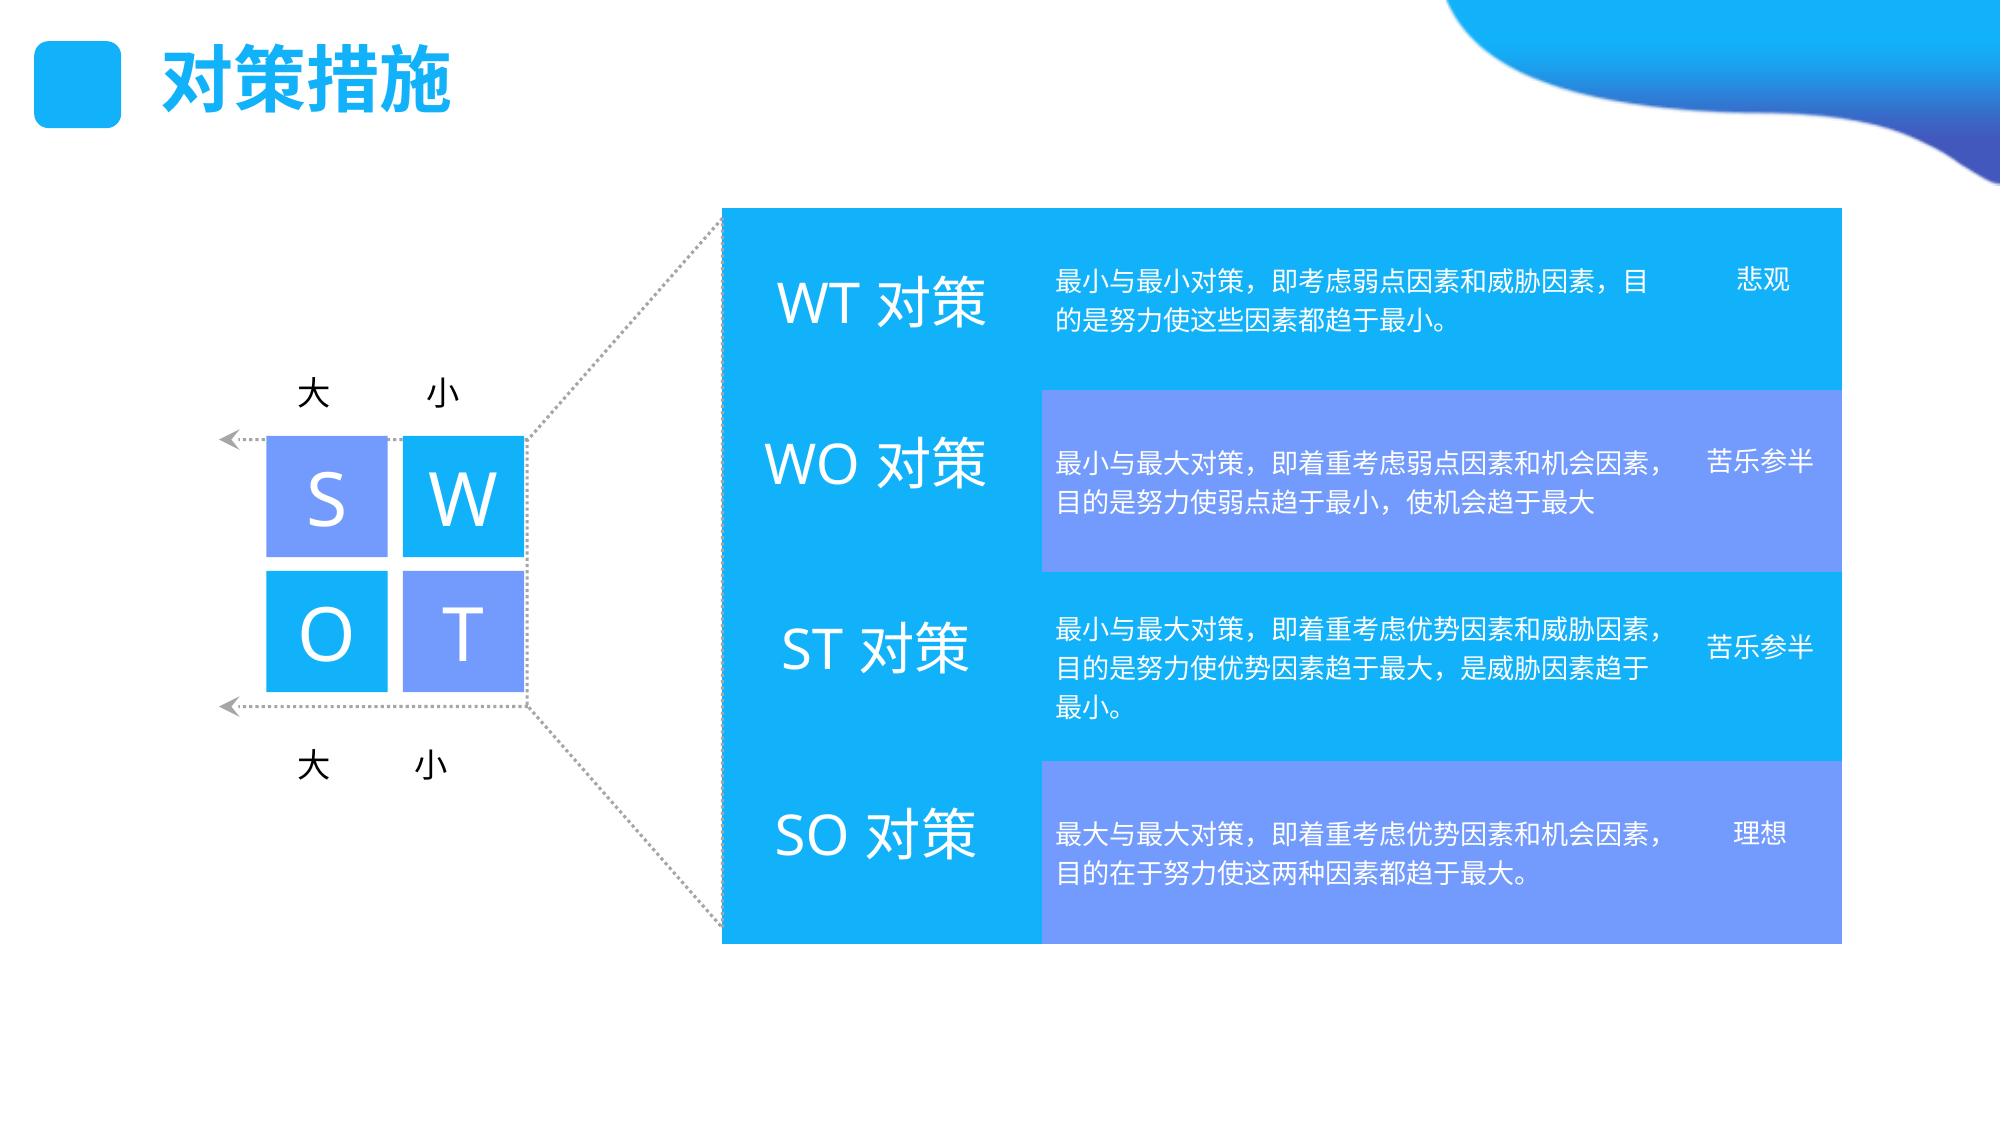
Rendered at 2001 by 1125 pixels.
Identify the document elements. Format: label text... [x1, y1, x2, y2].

text_box 对策措施 [149, 28, 1047, 128]
table_cell 苦乐参半 [1685, 572, 1842, 761]
table_cell 苦乐参半 [1685, 390, 1842, 572]
table_cell 最大与最大对策，即着重考虑优势因素和机会因素，目的在于努力使这两种因素都趋于最大。 [1042, 761, 1685, 944]
table_header WT对策 [722, 208, 1042, 390]
table_header 最小与最小对策，即考虑弱点因素和威胁因素，目的是努力使这些因素都趋于最小。 [1042, 208, 1685, 390]
table_cell ST对策 [723, 572, 1042, 761]
table_header 悲观 [1685, 208, 1842, 390]
picture [1445, 0, 2000, 186]
table_cell SO对策 [722, 761, 1042, 944]
table_cell WO对策 [723, 390, 1042, 572]
table_cell 最小与最大对策，即着重考虑优势因素和威胁因素，目的是努力使优势因素趋于最大，是威胁因素趋于最小。 [1042, 572, 1685, 761]
table_cell 最小与最大对策，即着重考虑弱点因素和机会因素，目的是努力使弱点趋于最小，使机会趋于最大 [1042, 390, 1685, 572]
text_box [218, 218, 723, 929]
table_cell 理想 [1685, 761, 1842, 944]
